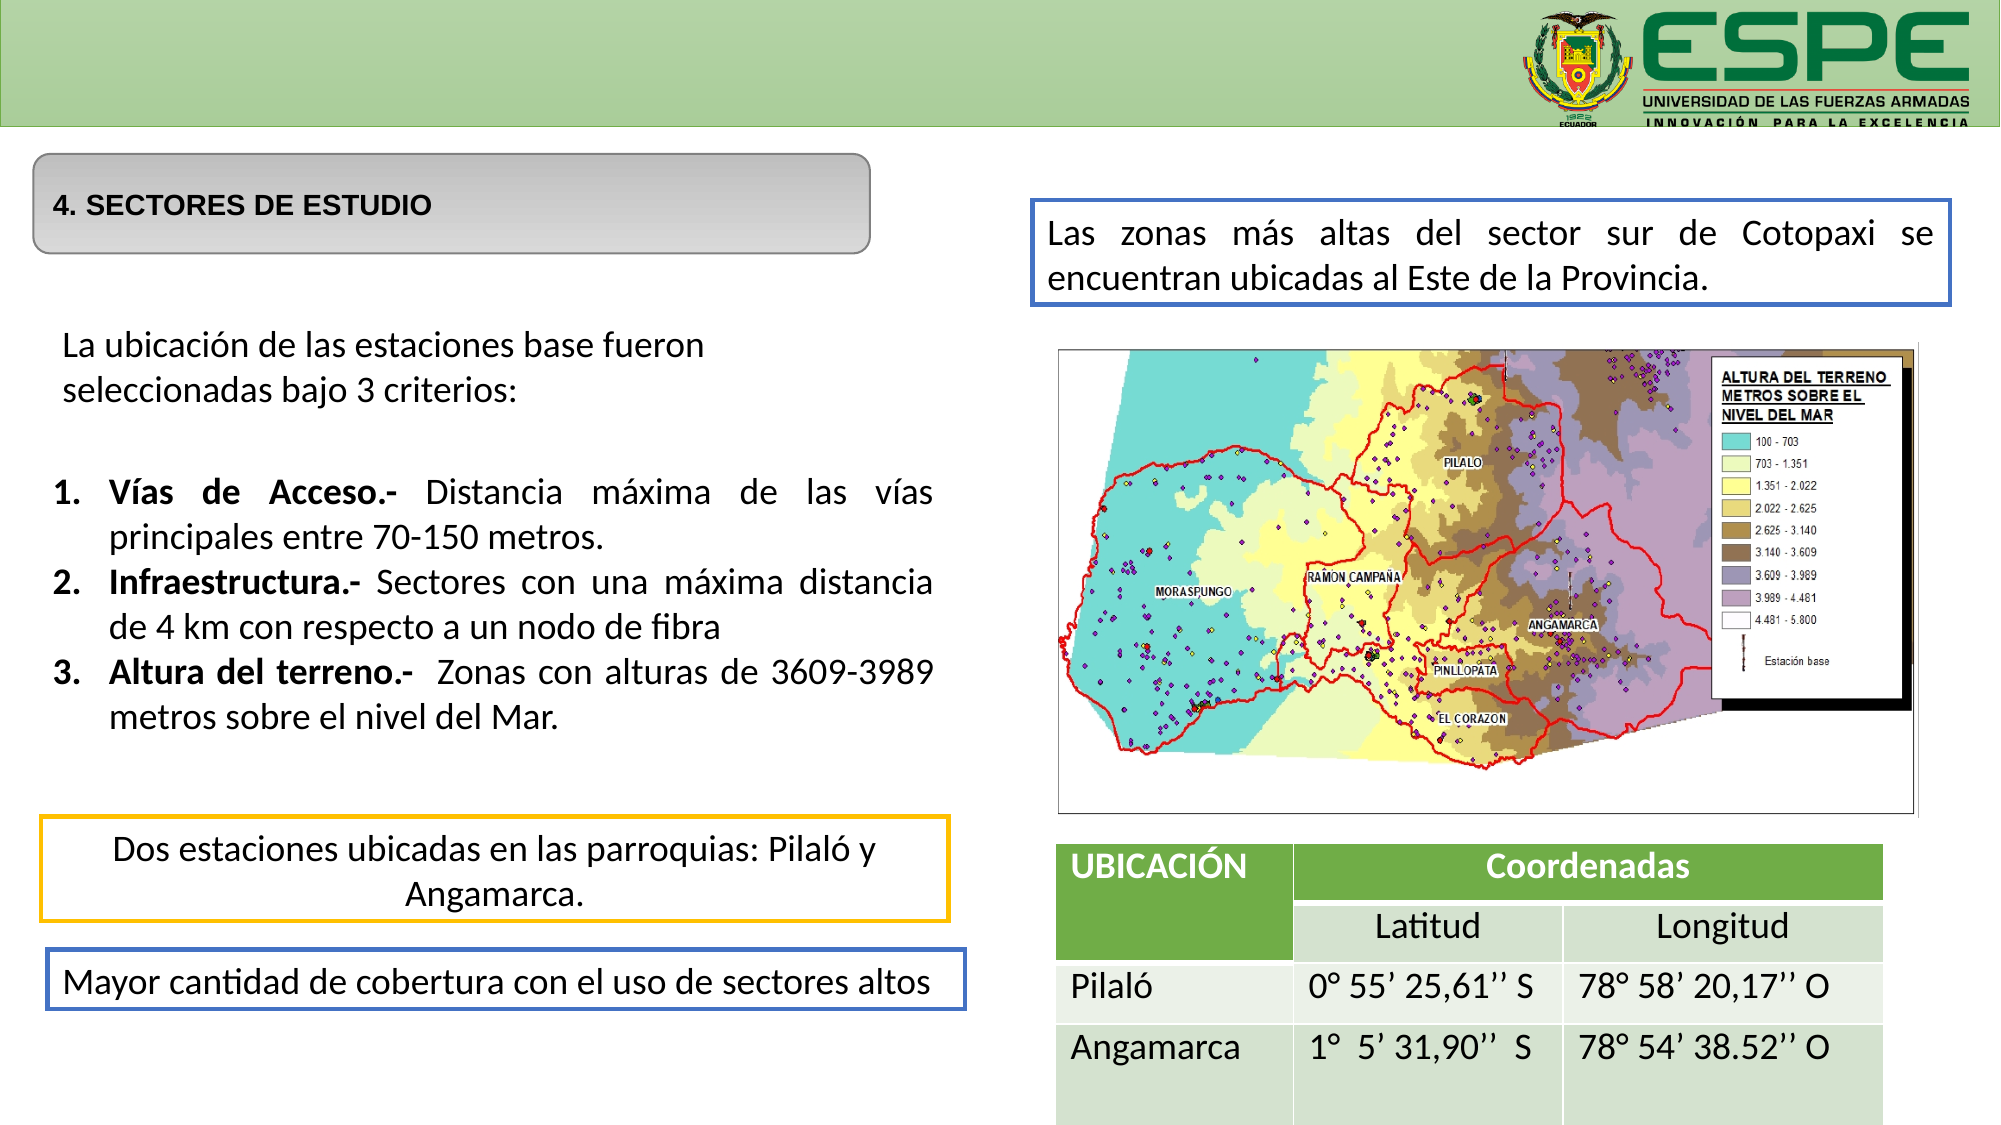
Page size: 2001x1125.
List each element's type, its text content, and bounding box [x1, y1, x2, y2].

table_cell 0° 55’ 25,61’’ S [1294, 964, 1562, 1023]
table_cell Latitud [1294, 906, 1562, 962]
table_header Coordenadas [1294, 844, 1883, 900]
text_box Vías de Acceso.- Distancia máxima de las vías principales entre 70-150 metros. Infraestructura.- Sectores con una máxima distancia de 4 km con respecto a un nodo de fibra Altura del terreno.- Zonas con alturas de 3609-3989 metros sobre el nivel del Mar. [37, 459, 949, 745]
table_cell Angamarca [1056, 1025, 1293, 1125]
text_box [0, 0, 2000, 127]
table_cell 78° 54’ 38.52’’ O [1564, 1025, 1883, 1125]
table_cell Longitud [1564, 906, 1883, 962]
table_header UBICACIÓN [1056, 844, 1293, 960]
table_cell 1° 5’ 31,90’’ S [1294, 1025, 1562, 1125]
picture [1051, 342, 1919, 818]
text_box La ubicación de las estaciones base fueron seleccionadas bajo 3 criterios: [47, 312, 875, 417]
text_box 4. SECTORES DE ESTUDIO [32, 152, 871, 255]
picture [1523, 11, 1969, 127]
text_box Las zonas más altas del sector sur de Cotopaxi se encuentran ubicadas al Este de la Provincia. [1032, 199, 1951, 306]
text_box Dos estaciones ubicadas en las parroquias: Pilaló y Angamarca. [40, 815, 950, 922]
text_box Mayor cantidad de cobertura con el uso de sectores altos [47, 948, 966, 1010]
table_cell 78° 58’ 20,17’’ O [1564, 964, 1883, 1023]
table_cell Pilaló [1056, 966, 1293, 1023]
